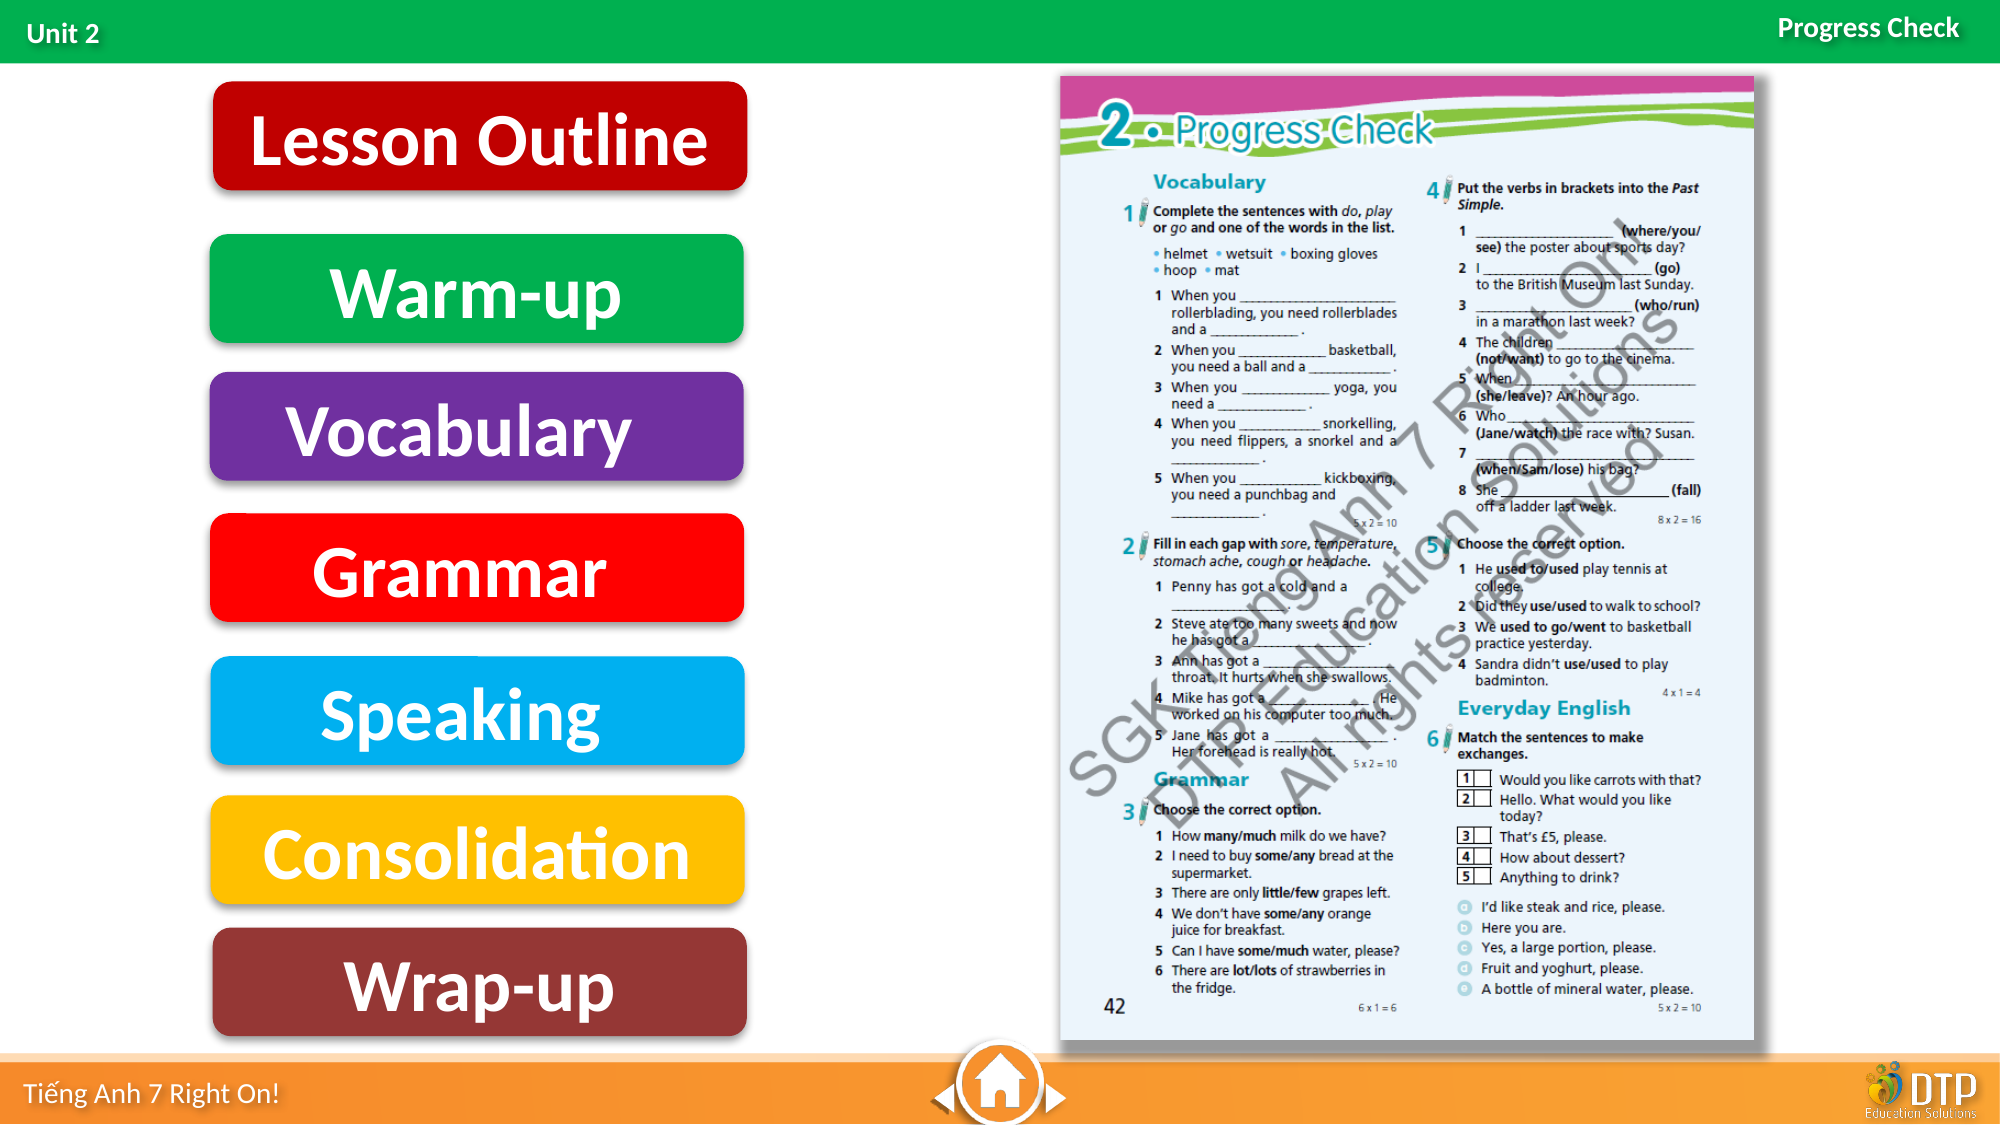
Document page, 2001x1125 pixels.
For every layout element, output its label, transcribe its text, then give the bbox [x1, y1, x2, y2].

text_box Grammar [207, 511, 747, 625]
text_box Consolidation [208, 793, 747, 907]
text_box Speaking [208, 654, 747, 767]
text_box Vocabulary [207, 369, 746, 483]
text_box Lesson Outline [211, 79, 750, 193]
text_box Wrap-up [210, 925, 749, 1039]
text_box Warm-up [207, 231, 746, 346]
picture [0, 64, 2000, 1125]
